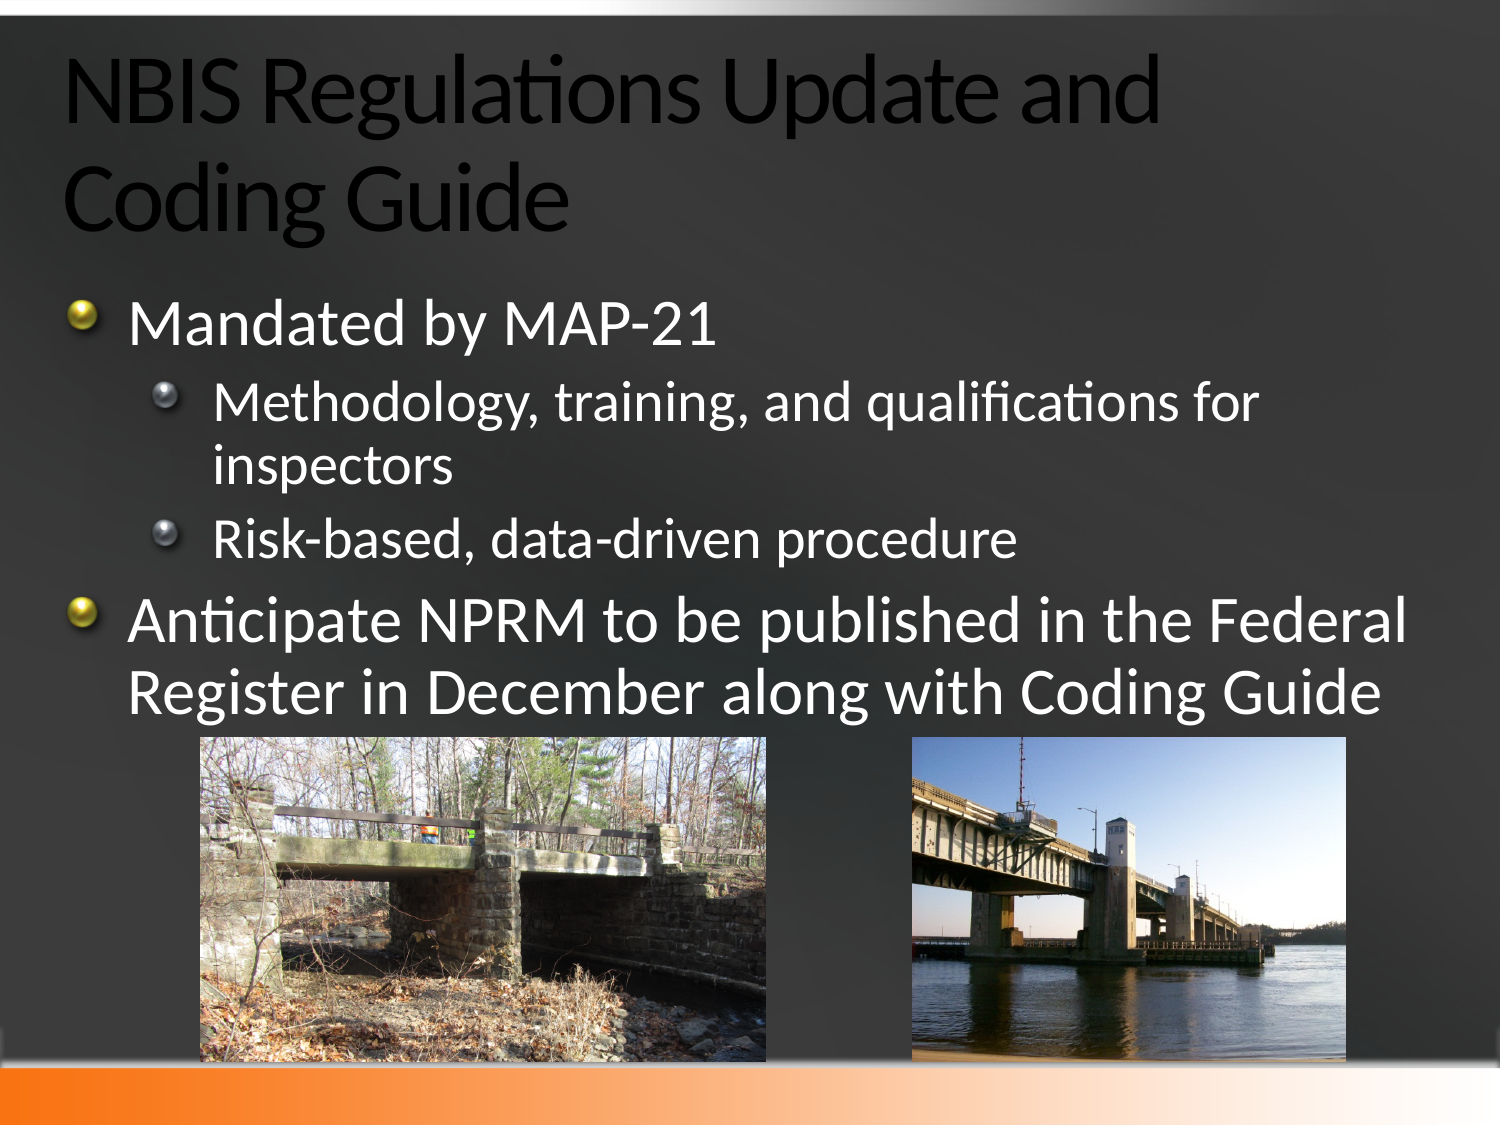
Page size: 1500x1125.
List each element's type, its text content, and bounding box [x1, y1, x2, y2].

list Mandated by MAP-21 Methodology, training, and qualifications for inspectors Risk-based, data-driven procedure Anticipate NPRM to be published in the Federal Register in December along with Coding Guide [62, 287, 1438, 830]
title NBIS Regulations Update and Coding Guide [62, 37, 1438, 256]
picture [0, 0, 1500, 1125]
